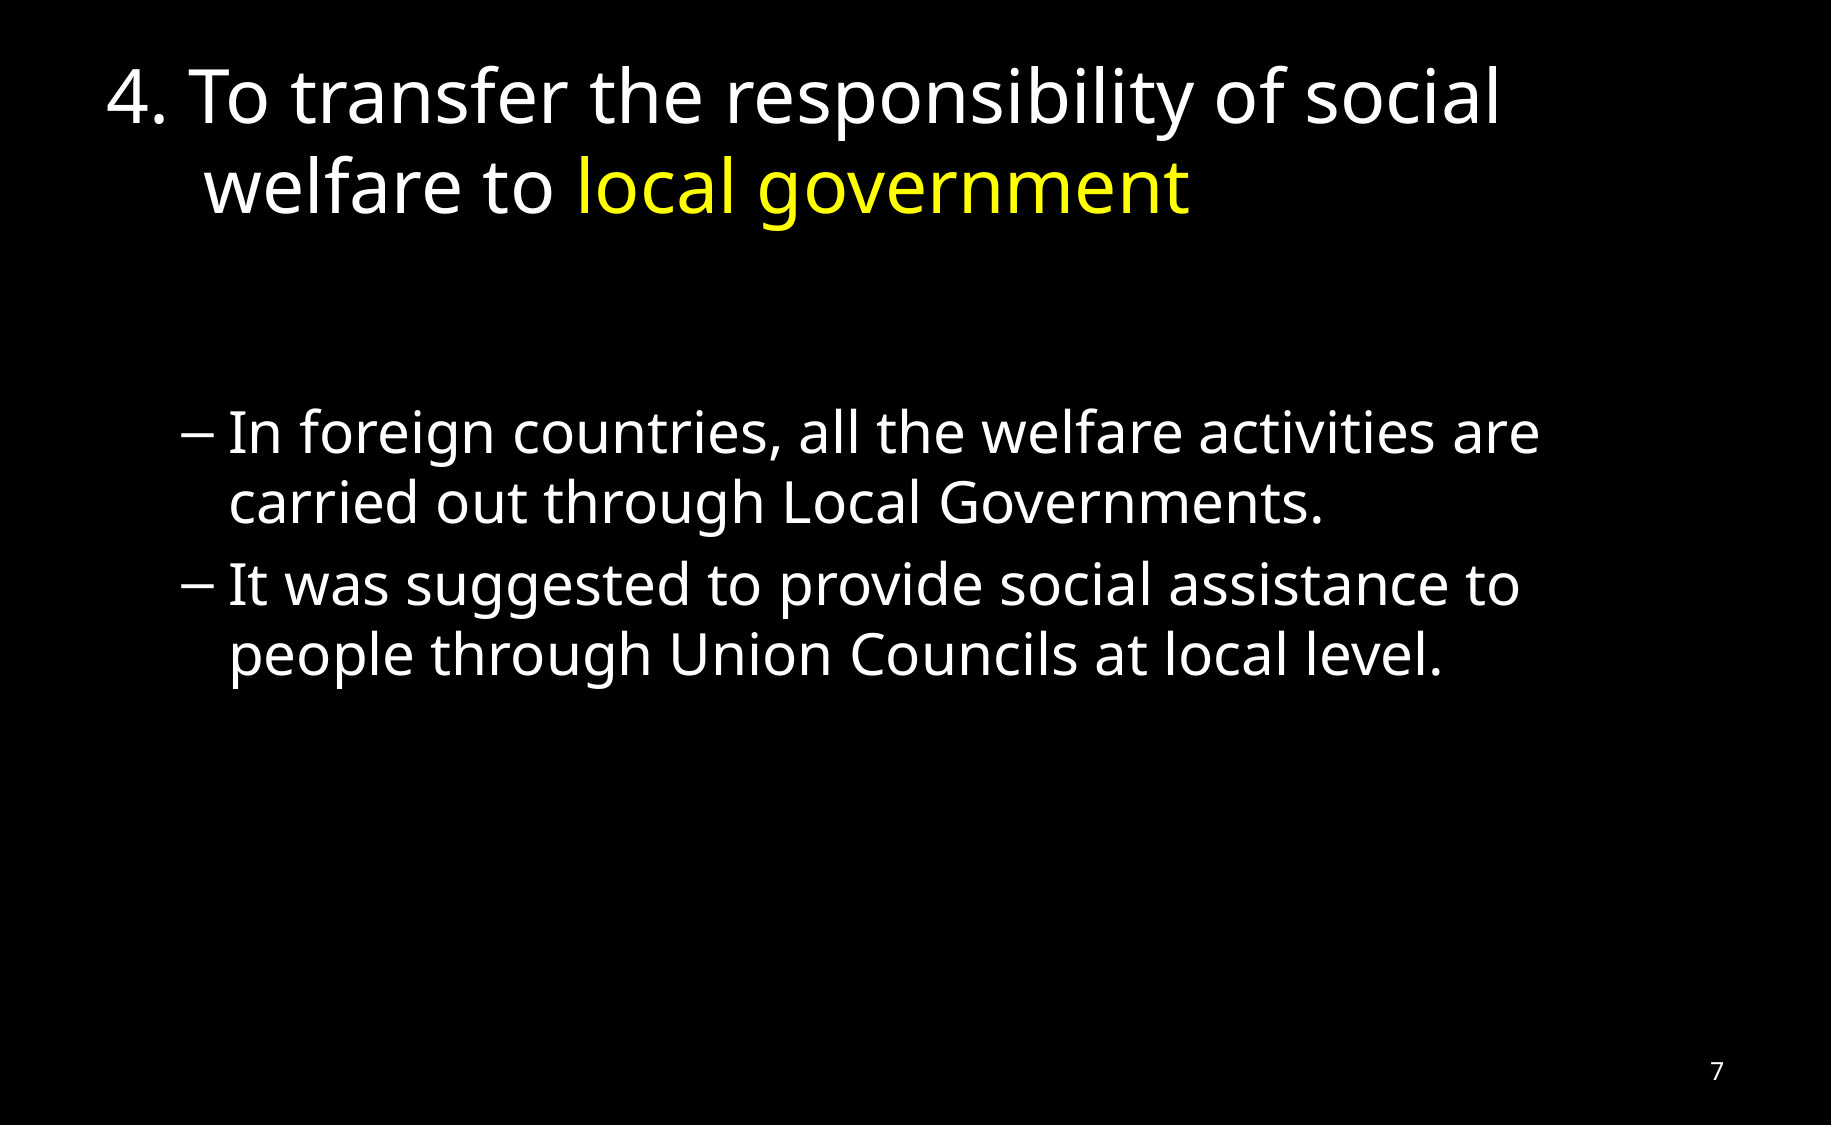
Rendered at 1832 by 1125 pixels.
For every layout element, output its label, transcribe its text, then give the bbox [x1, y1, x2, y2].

title 4. To transfer the responsibility of social welfare to local government [91, 45, 1740, 233]
list In foreign countries, all the welfare activities are carried out through Local Governments. It was suggested to provide social assistance to people through Union Councils at local level. [91, 387, 1740, 1005]
slide_number 7 [1312, 1042, 1740, 1103]
